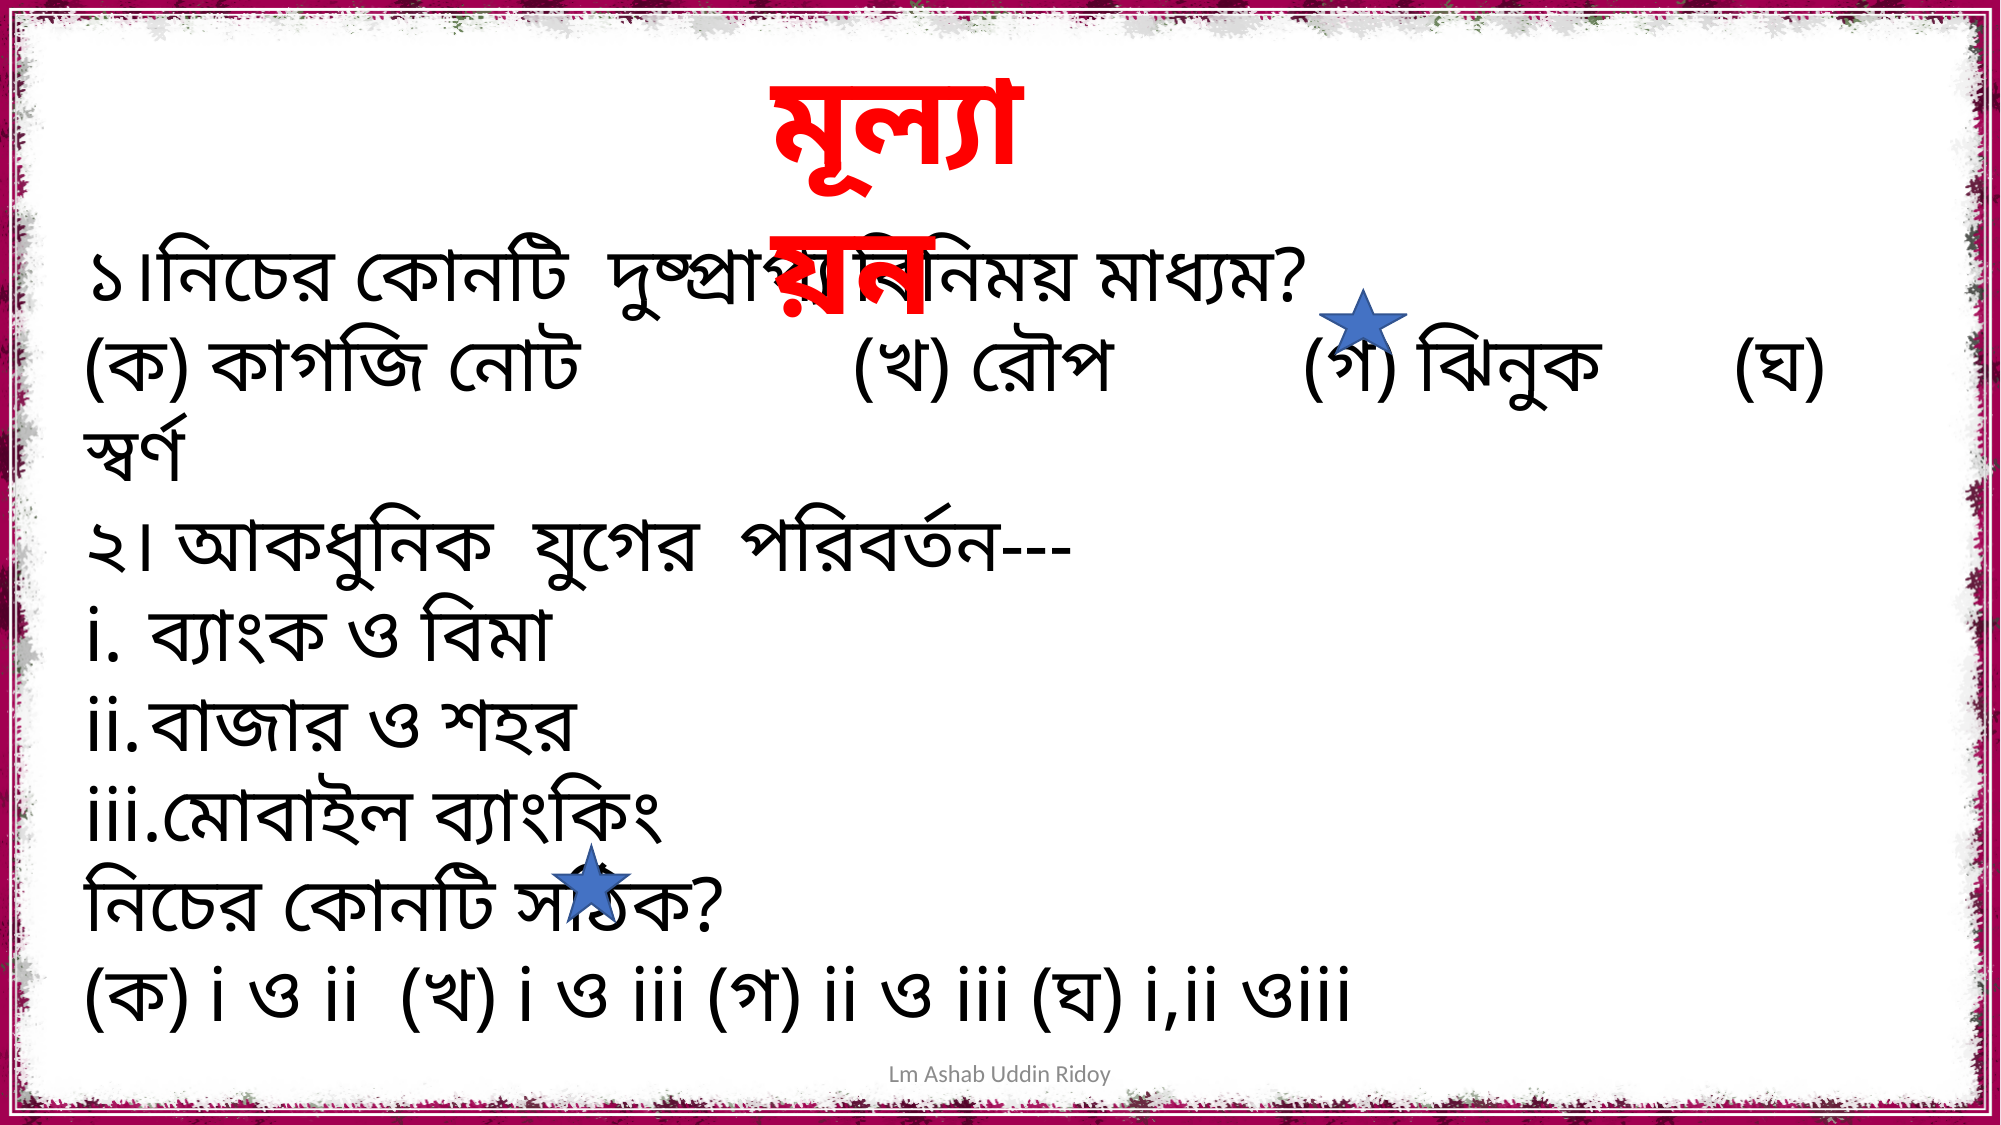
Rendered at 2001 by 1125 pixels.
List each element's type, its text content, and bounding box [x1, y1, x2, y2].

text_box মূল্যায়ন [757, 32, 1120, 348]
text_box [550, 842, 632, 924]
text_box [1319, 287, 1408, 356]
text_box ১।নিচের কোনটি দুষ্প্রাপ্য বিনিময় মাধ্যম? (ক) কাগজি নোট (খ) রৌপ (গ) ঝিনুক (ঘ) স্বর্ণ ২। আকধুনিক যুগের পরিবর্তন--- ব্যাংক ও বিমা বাজার ও শহর মোবাইল ব্যাংকিং নিচের কোনটি সঠিক? (ক) i ও ii (খ) i ও iii (গ) ii ও iii (ঘ) i,ii ওiii [69, 218, 1906, 1044]
picture [0, 0, 2001, 1125]
footer Lm Ashab Uddin Ridoy [662, 1042, 1338, 1103]
